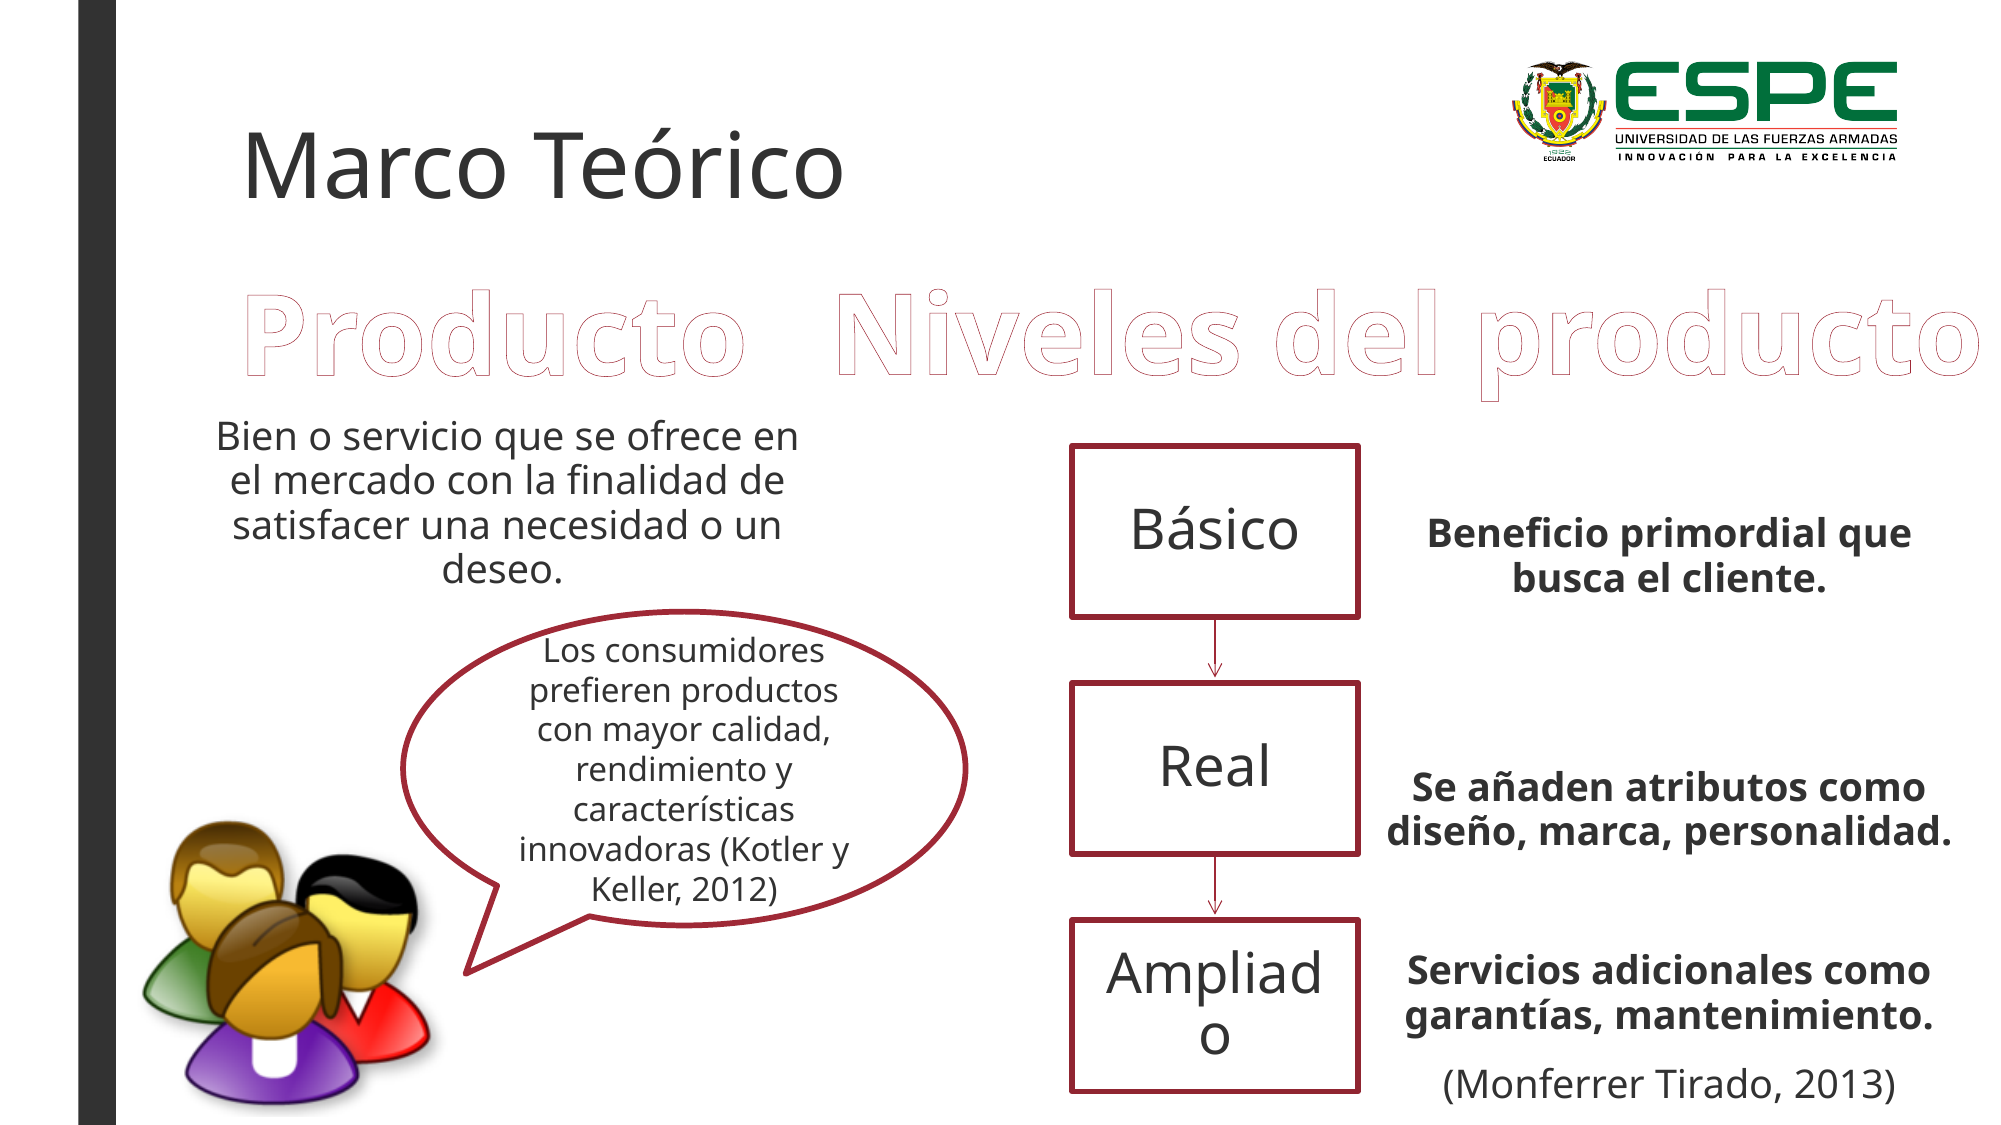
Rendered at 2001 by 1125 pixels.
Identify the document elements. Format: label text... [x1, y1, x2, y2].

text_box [1072, 431, 1358, 1106]
text_box Beneficio primordial que busca el cliente. Se añaden atributos como diseño, marca, personalidad. Servicios adicionales como garantías, mantenimiento. (Monferrer Tirado, 2013) [1358, 431, 1981, 1106]
text_box Los consumidores prefieren productos con mayor calidad, rendimiento y características innovadoras (Kotler y Keller, 2012) [400, 608, 969, 977]
text_box Niveles del producto [814, 254, 2000, 405]
text_box Producto [222, 255, 793, 406]
picture [131, 812, 450, 1117]
title Marco Teórico [225, 112, 1800, 357]
picture [1512, 61, 1897, 162]
text_box Bien o servicio que se ofrece en el mercado con la finalidad de satisfacer una necesidad o un deseo. [196, 406, 820, 785]
